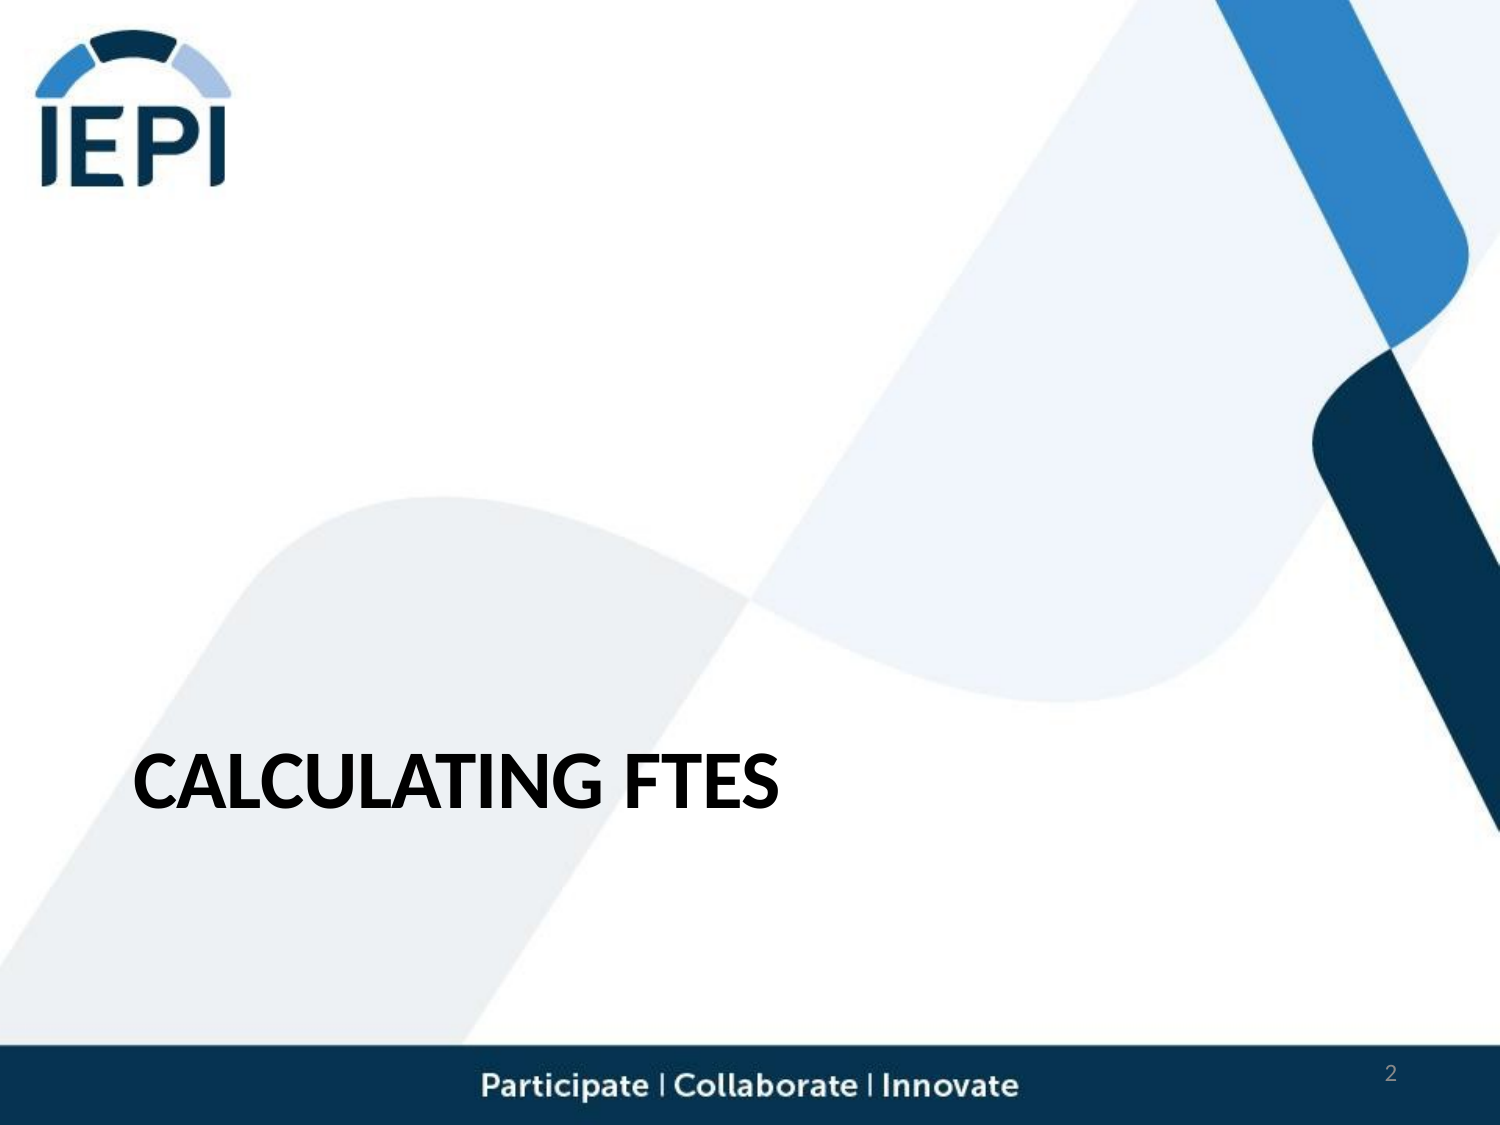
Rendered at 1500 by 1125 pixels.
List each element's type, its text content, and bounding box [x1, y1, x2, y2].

picture [0, 0, 1500, 1125]
title CALCULATING FTES [131, 723, 791, 914]
slide_number 2 [1378, 1060, 1419, 1125]
